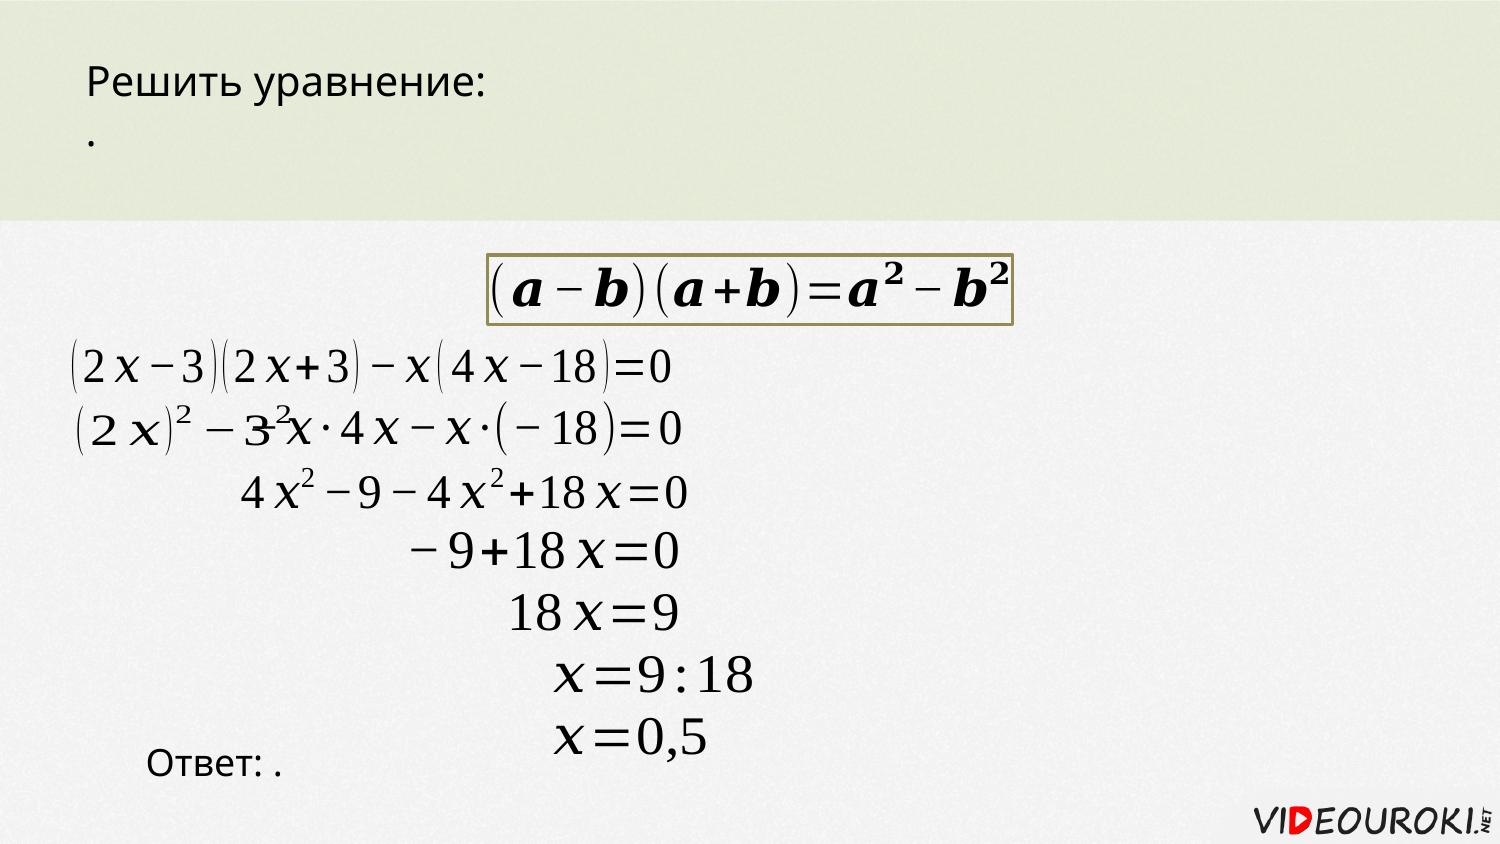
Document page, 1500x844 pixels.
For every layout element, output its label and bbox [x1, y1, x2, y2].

text_box [1210, 787, 1500, 844]
picture [0, 0, 1500, 844]
